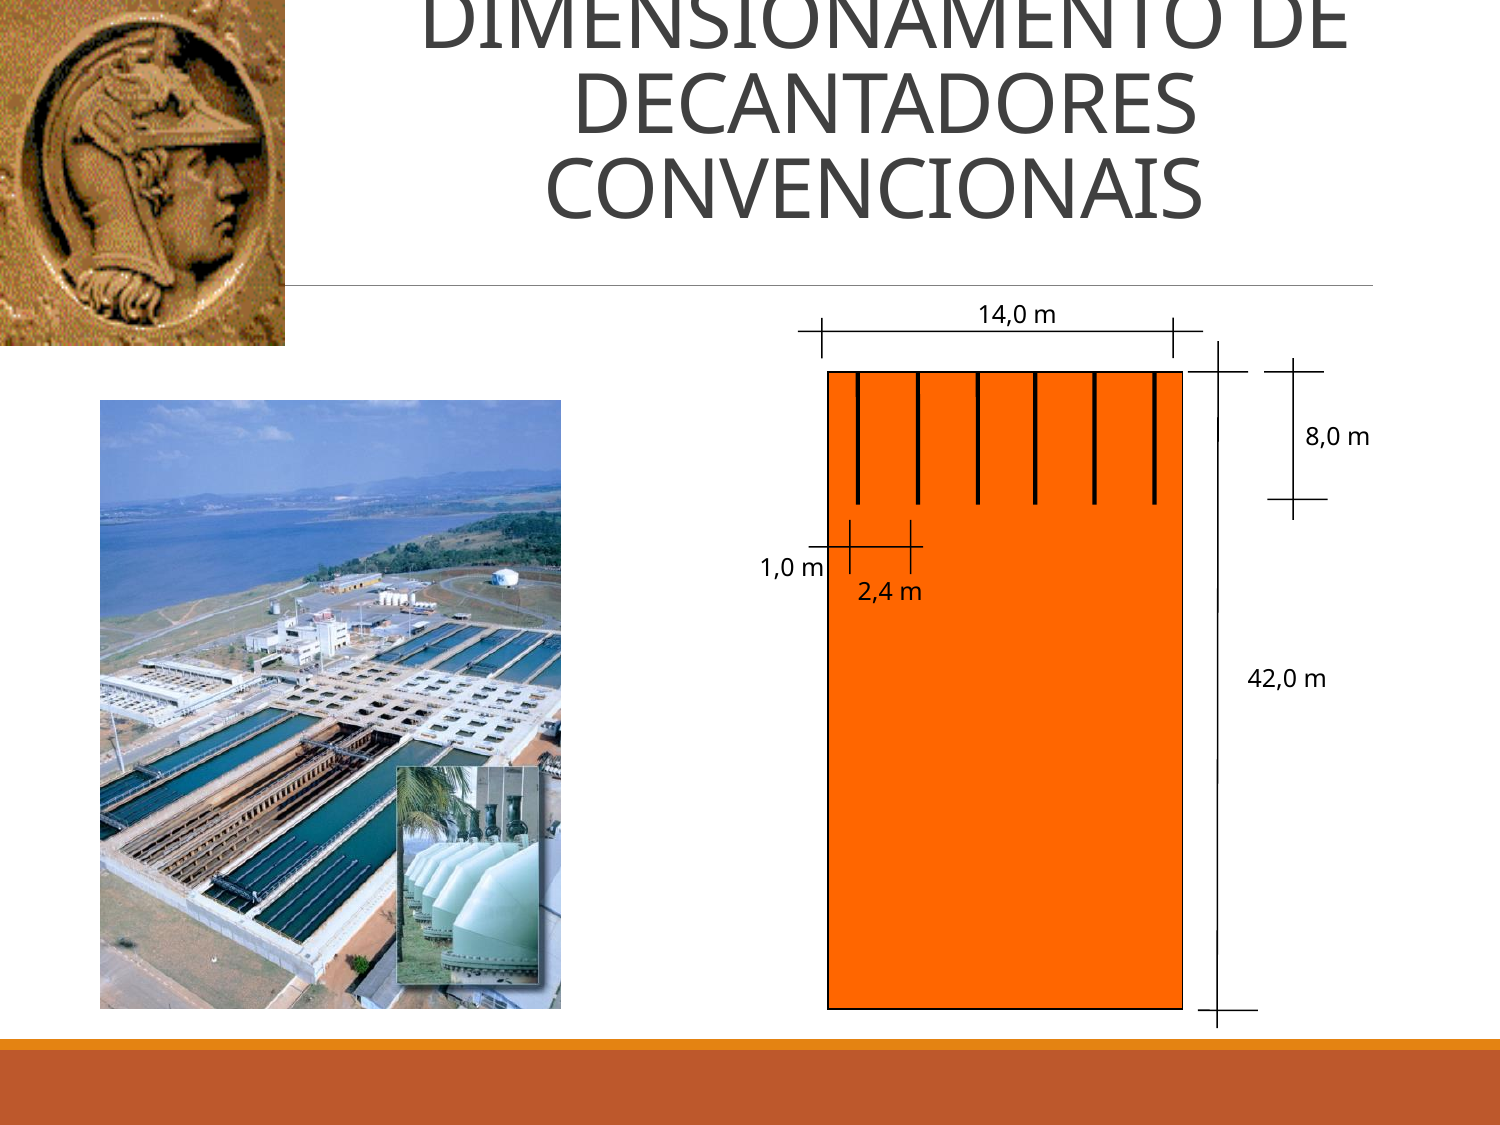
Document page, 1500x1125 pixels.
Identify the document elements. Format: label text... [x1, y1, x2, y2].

picture [0, 0, 288, 351]
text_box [743, 290, 1396, 1029]
title DIMENSIONAMENTO DE DECANTADORES CONVENCIONAIS [297, 30, 1483, 244]
picture [100, 399, 561, 1010]
